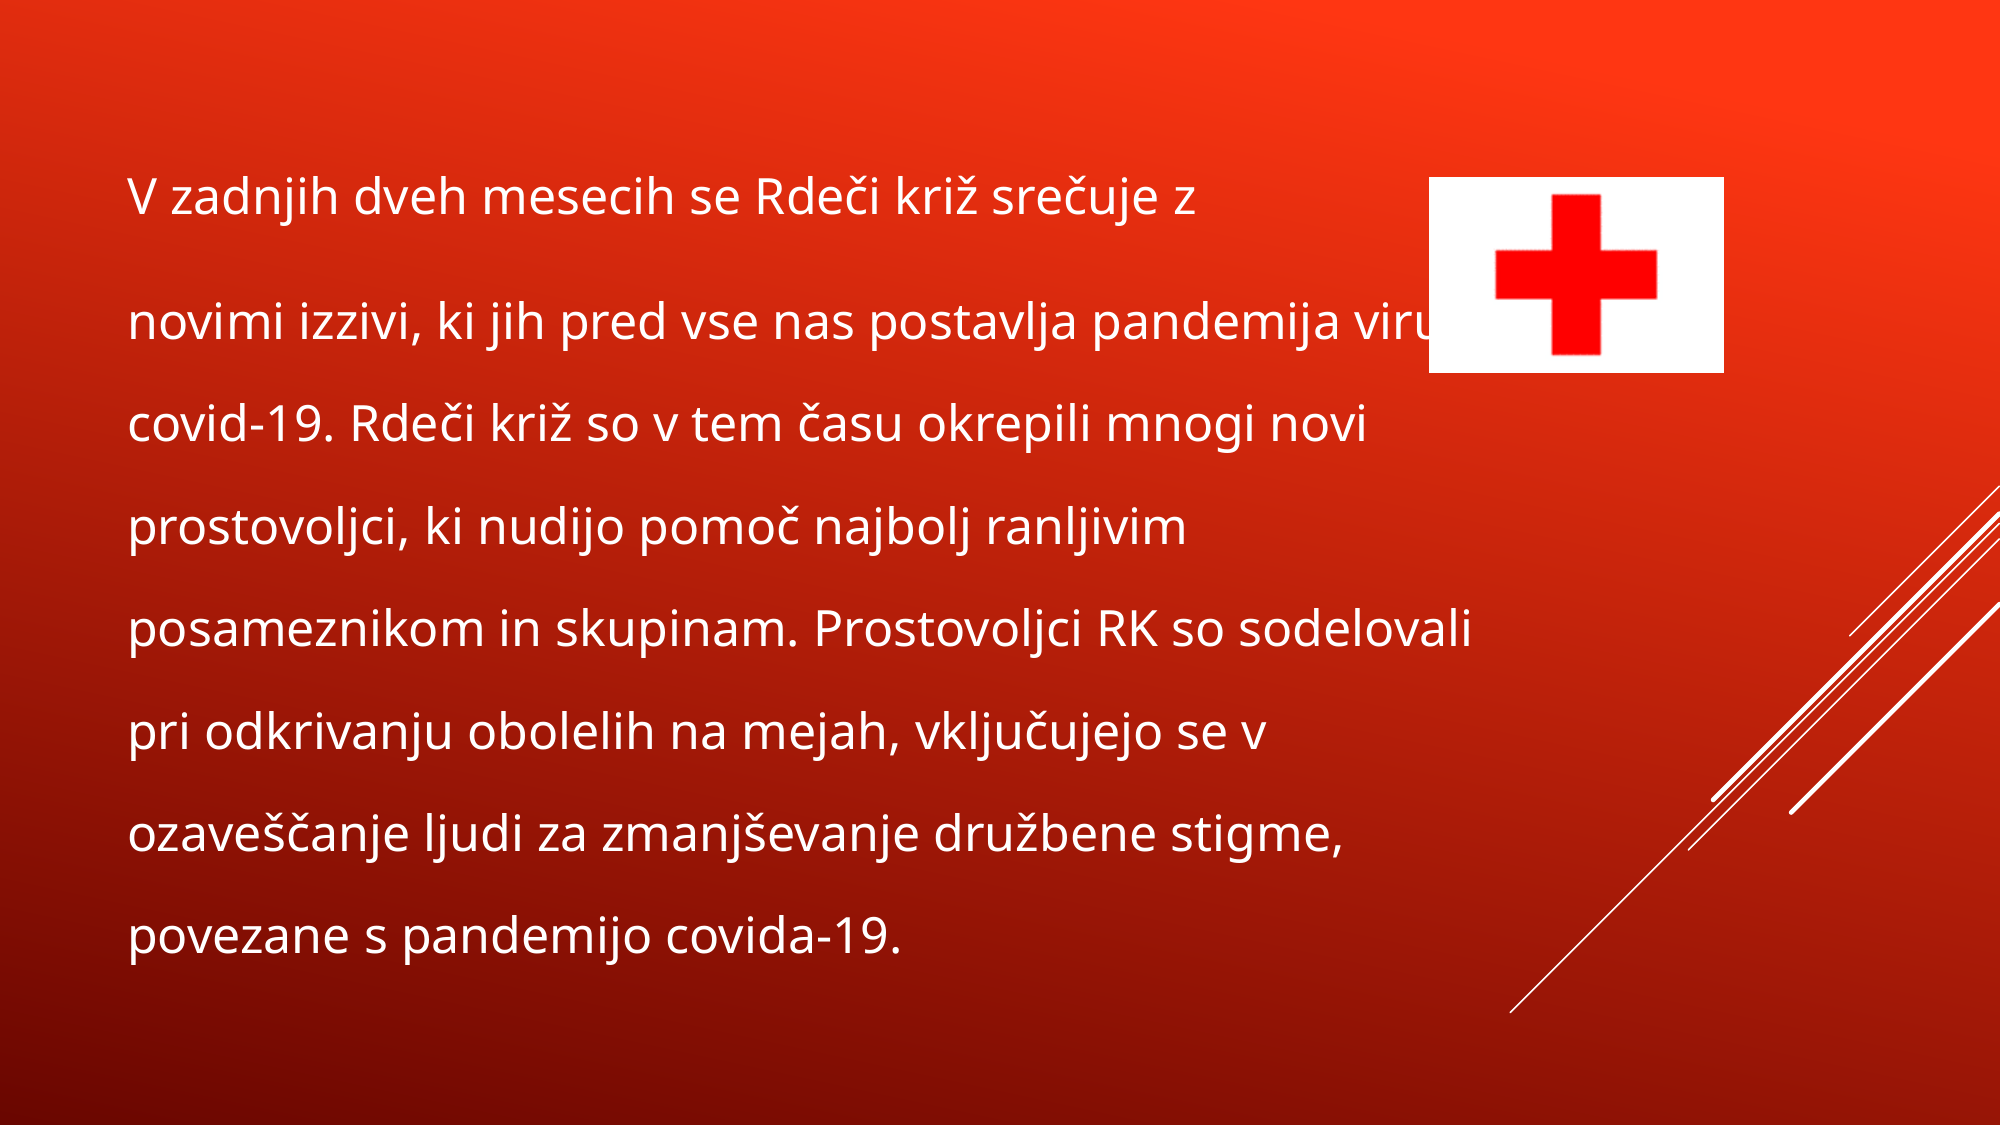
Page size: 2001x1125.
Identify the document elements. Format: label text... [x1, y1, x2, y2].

list V zadnjih dveh mesecih se Rdeči križ srečuje z novimi izzivi, ki jih pred vse nas postavlja pandemija virusa covid-19. Rdeči križ so v tem času okrepili mnogi novi prostovoljci, ki nudijo pomoč najbolj ranljivim posameznikom in skupinam. Prostovoljci RK so sodelovali pri odkrivanju obolelih na mejah, vključujejo se v ozaveščanje ljudi za zmanjševanje družbene stigme, povezane s pandemijo covida-19. [112, 112, 1513, 984]
picture [1429, 177, 1724, 373]
